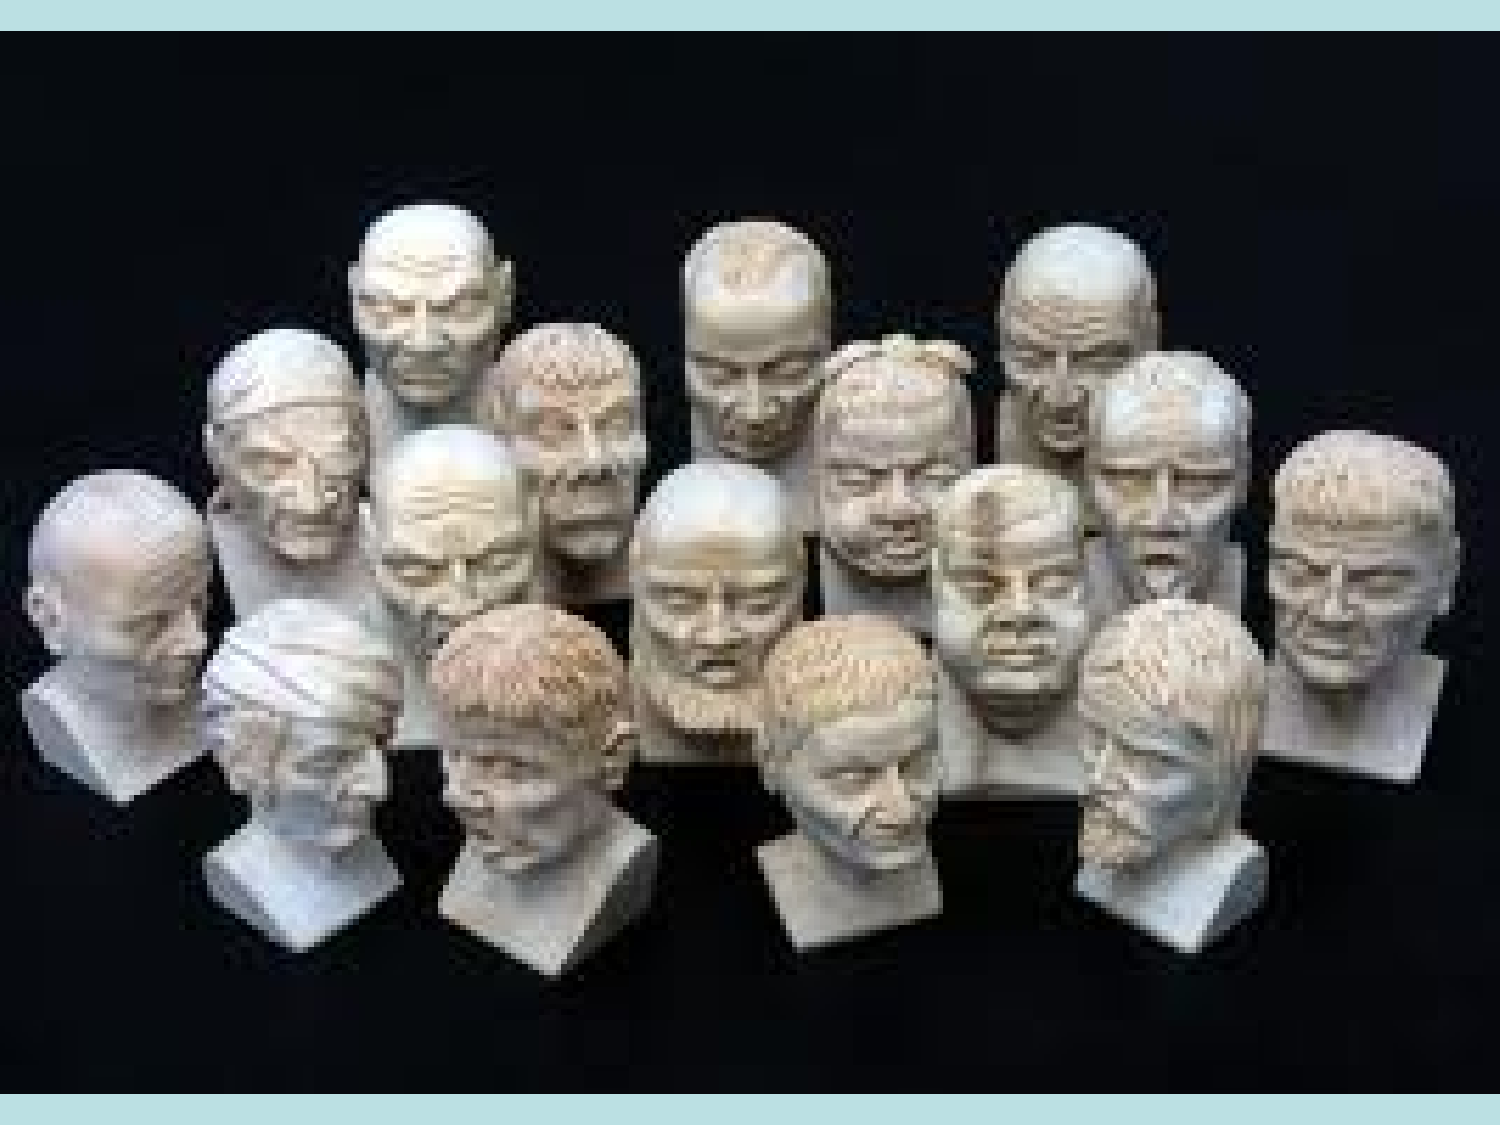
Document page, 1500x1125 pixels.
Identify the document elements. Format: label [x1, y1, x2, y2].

list [0, 31, 1500, 1094]
